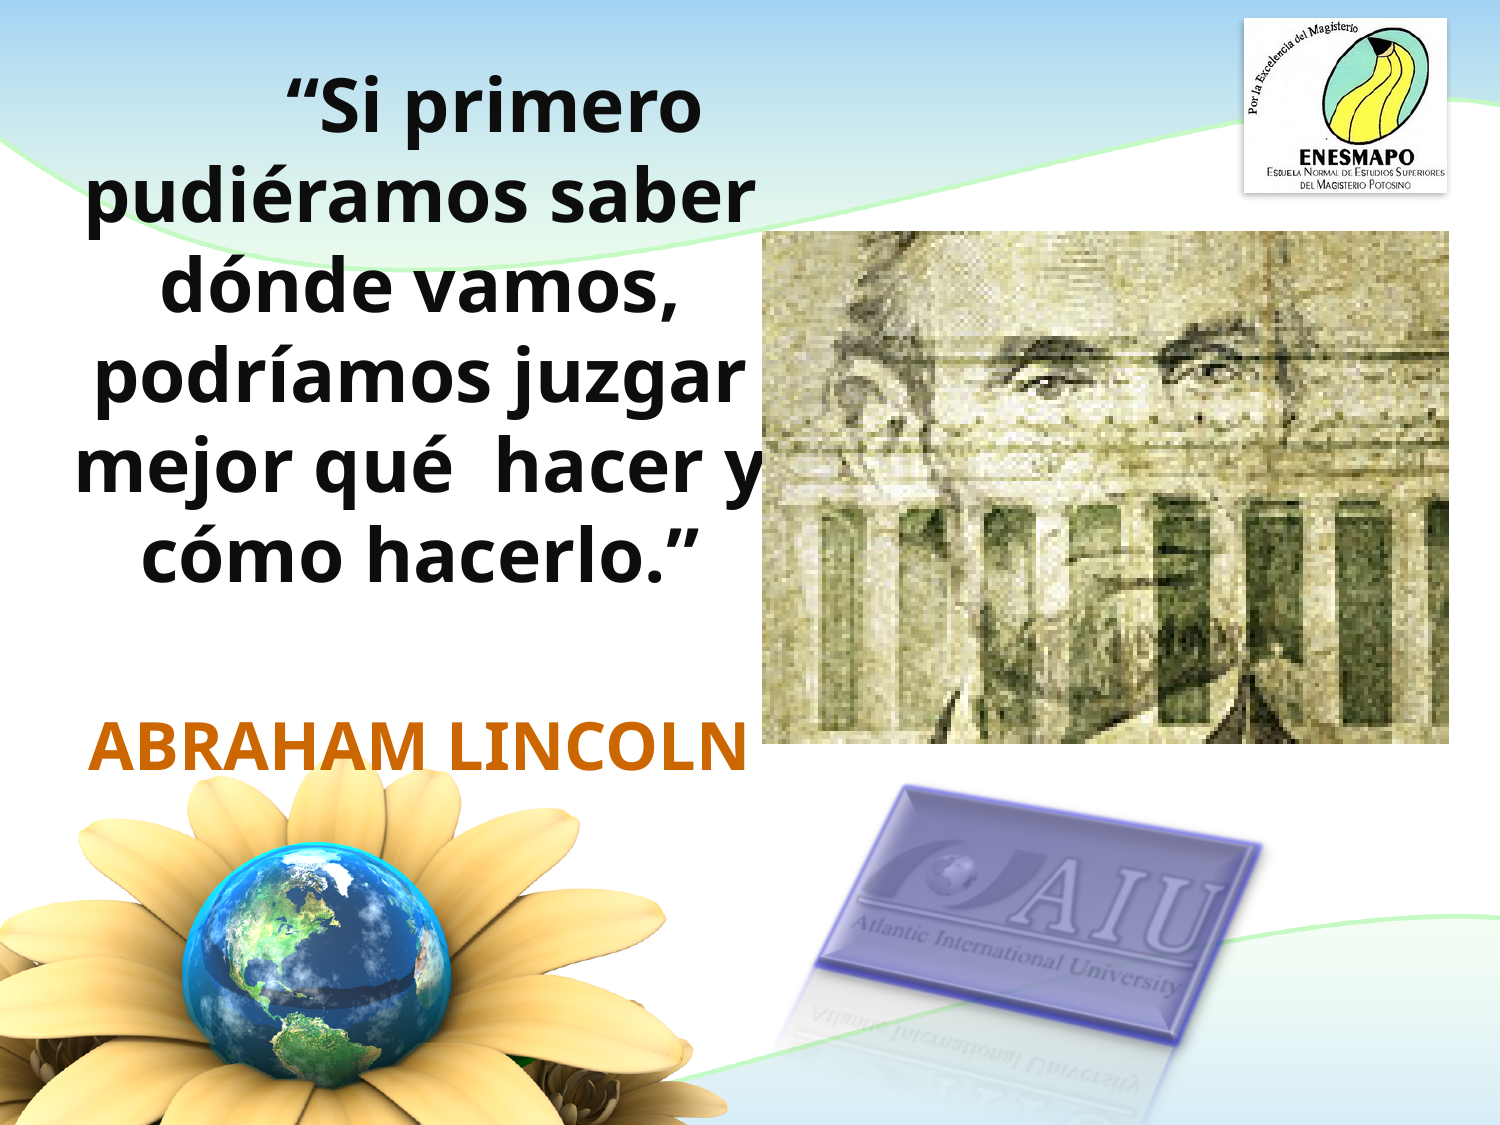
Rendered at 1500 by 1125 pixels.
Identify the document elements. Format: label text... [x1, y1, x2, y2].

list “Si primero pudiéramos saber dónde vamos, podríamos juzgar mejor qué hacer y cómo hacerlo.” ABRAHAM LINCOLN [40, 49, 800, 925]
picture [0, 0, 1500, 1125]
